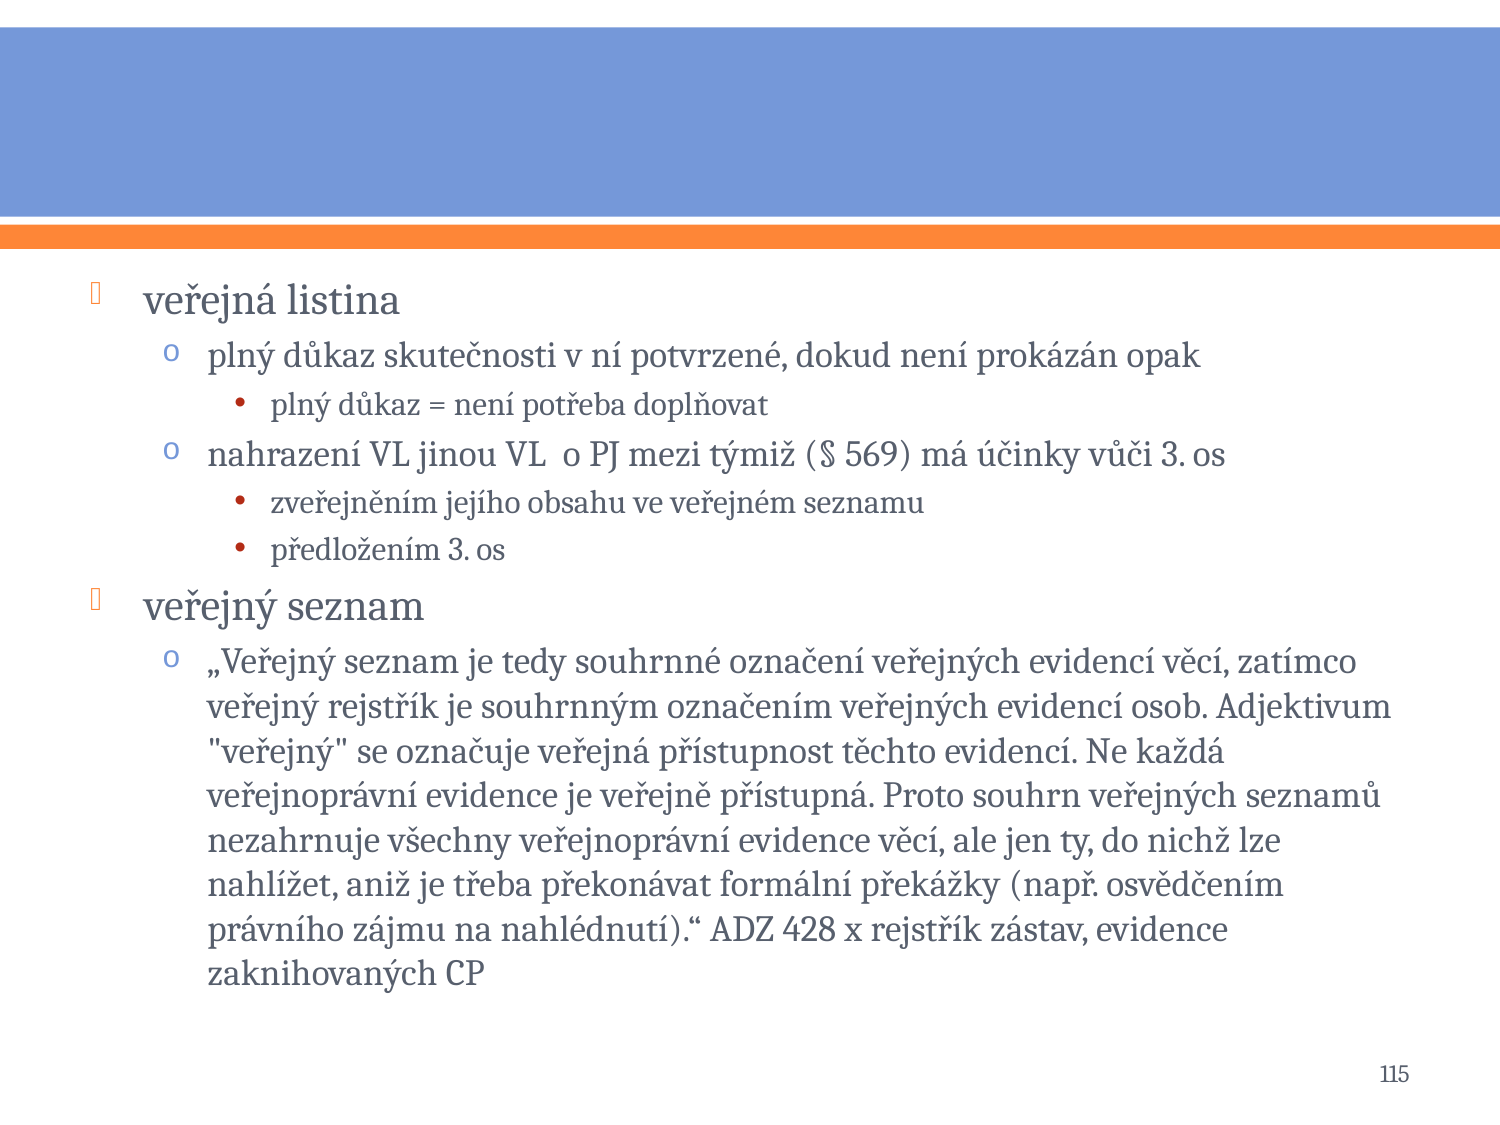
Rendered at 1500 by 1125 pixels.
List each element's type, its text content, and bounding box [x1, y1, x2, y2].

slide_number 115 [1074, 1042, 1425, 1103]
list veřejná listina plný důkaz skutečnosti v ní potvrzené, dokud není prokázán opak plný důkaz = není potřeba doplňovat nahrazení VL jinou VL o PJ mezi týmiž (§ 569) má účinky vůči 3. os zveřejněním jejího obsahu ve veřejném seznamu předložením 3. os veřejný seznam „Veřejný seznam je tedy souhrnné označení veřejných evidencí věcí, zatímco veřejný rejstřík je souhrnným označením veřejných evidencí osob. Adjektivum "veřejný" se označuje veřejná přístupnost těchto evidencí. Ne každá veřejnoprávní evidence je veřejně přístupná. Proto souhrn veřejných seznamů nezahrnuje všechny veřejnoprávní evidence věcí, ale jen ty, do nichž lze nahlížet, aniž je třeba překonávat formální překážky (např. osvědčením právního zájmu na nahlédnutí).“ ADZ 428 x rejstřík zástav, evidence zaknihovaných CP [75, 262, 1425, 1005]
